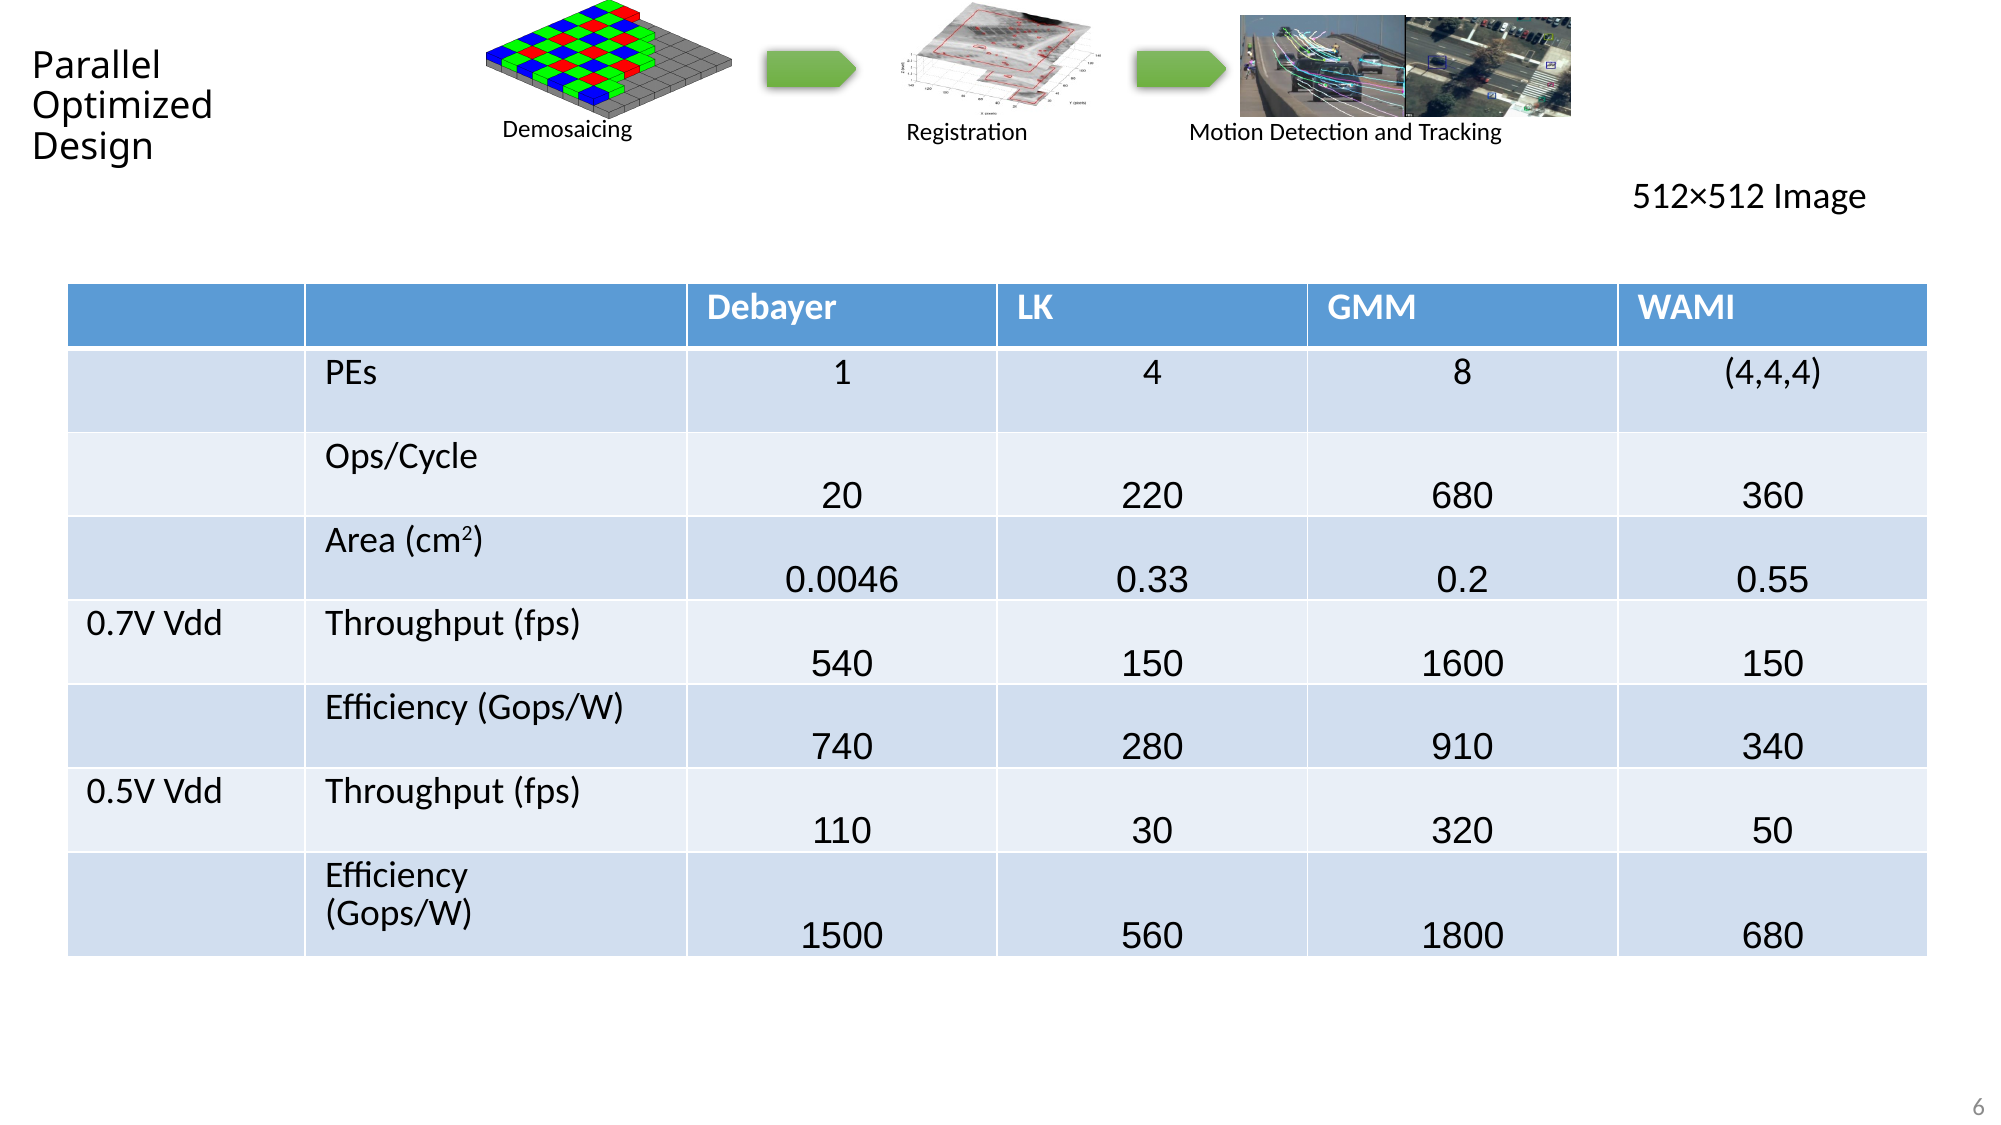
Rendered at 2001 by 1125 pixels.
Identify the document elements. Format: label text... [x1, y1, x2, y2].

table_cell 150 [1619, 601, 1927, 683]
table_cell Area (cm2) [306, 517, 686, 599]
table_cell 220 [998, 433, 1307, 515]
table_cell 4 [998, 351, 1307, 432]
table_cell PEs [306, 351, 686, 432]
table_header LK [998, 284, 1307, 346]
text_box 512×512 Image [1617, 163, 1891, 224]
table_cell (4,4,4) [1619, 351, 1927, 432]
table_cell 740 [688, 685, 996, 767]
table_cell 560 [998, 853, 1307, 956]
table_cell 1800 [1308, 853, 1617, 956]
table_cell 30 [998, 769, 1307, 851]
table_cell [68, 433, 304, 515]
table_cell 910 [1308, 685, 1617, 767]
table_cell 540 [688, 601, 996, 683]
table_cell 20 [688, 433, 996, 515]
table_cell 0.7V Vdd [68, 601, 304, 683]
table_cell 0.33 [998, 517, 1307, 599]
table_cell 680 [1308, 433, 1617, 515]
table_cell 680 [1619, 853, 1927, 956]
table_cell 1500 [688, 853, 996, 956]
table_cell Throughput (fps) [306, 769, 686, 851]
table_cell 0.2 [1308, 517, 1617, 599]
table_cell [68, 853, 304, 956]
table_cell [68, 351, 304, 432]
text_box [486, 0, 1571, 154]
table_header WAMI [1619, 284, 1927, 346]
table_cell Ops/Cycle [306, 433, 686, 515]
table_cell 1 [688, 351, 996, 432]
table_cell Efficiency (Gops/W) [306, 685, 686, 767]
table_cell Efficiency (Gops/W) [306, 853, 686, 956]
table_cell Throughput (fps) [306, 601, 686, 683]
title Parallel Optimized Design [16, 38, 1734, 176]
table_cell [68, 685, 304, 767]
table_header [68, 284, 304, 346]
table_header GMM [1308, 284, 1617, 346]
table_cell 340 [1619, 685, 1927, 767]
table_cell 0.0046 [688, 517, 996, 599]
table_cell 110 [688, 769, 996, 851]
table_cell 360 [1619, 433, 1927, 515]
table_cell 150 [998, 601, 1307, 683]
table_header Debayer [688, 284, 996, 346]
table_cell 0.55 [1619, 517, 1927, 599]
table_cell 320 [1308, 769, 1617, 851]
table_header [306, 284, 686, 346]
table_cell 50 [1619, 769, 1927, 851]
table_cell 1600 [1308, 601, 1617, 683]
table_cell [68, 517, 304, 599]
table_cell 0.5V Vdd [68, 769, 304, 851]
slide_number 6 [1712, 1075, 2000, 1125]
table_cell 280 [998, 685, 1307, 767]
table_cell 8 [1308, 351, 1617, 432]
